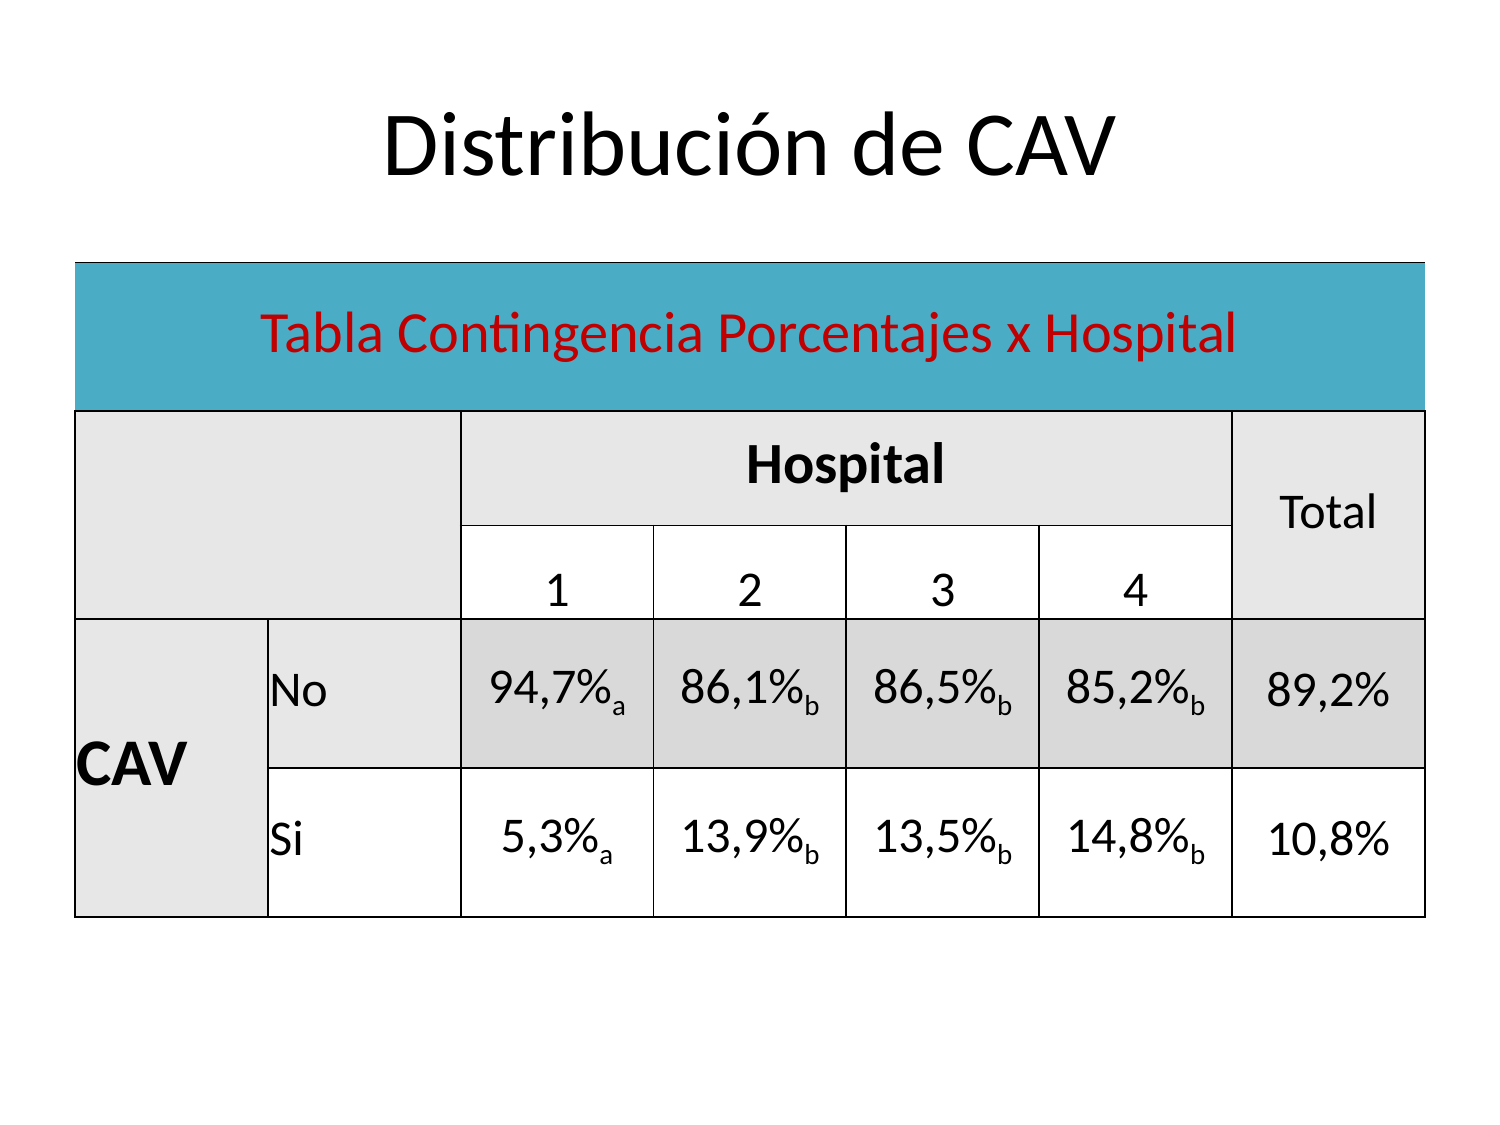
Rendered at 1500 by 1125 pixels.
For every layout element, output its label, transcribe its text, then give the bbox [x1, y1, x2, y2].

table_cell 1 [462, 526, 653, 618]
title Distribución de CAV [75, 45, 1425, 233]
table_cell 13,9%b [654, 769, 845, 916]
table_cell 86,5%b [847, 620, 1038, 767]
table_cell CAV [76, 620, 267, 916]
table_cell Si [269, 769, 460, 916]
table_cell 13,5%b [847, 769, 1038, 916]
table_cell 14,8%b [1040, 769, 1231, 916]
table_cell 89,2% [1233, 620, 1424, 767]
table_cell 3 [847, 526, 1038, 618]
table_header Tabla Contingencia Porcentajes x Hospital [75, 263, 1425, 410]
table_cell [76, 412, 460, 618]
table_cell 5,3%a [462, 769, 653, 916]
table_cell 86,1%b [654, 620, 845, 767]
table_cell 4 [1040, 526, 1231, 618]
table_cell No [269, 620, 460, 767]
table_cell 85,2%b [1040, 620, 1231, 767]
table_cell 10,8% [1233, 769, 1424, 916]
table_cell 94,7%a [462, 620, 653, 767]
table_cell Total [1233, 412, 1424, 618]
table_cell Hospital [462, 412, 1231, 525]
table_cell 2 [654, 526, 845, 618]
